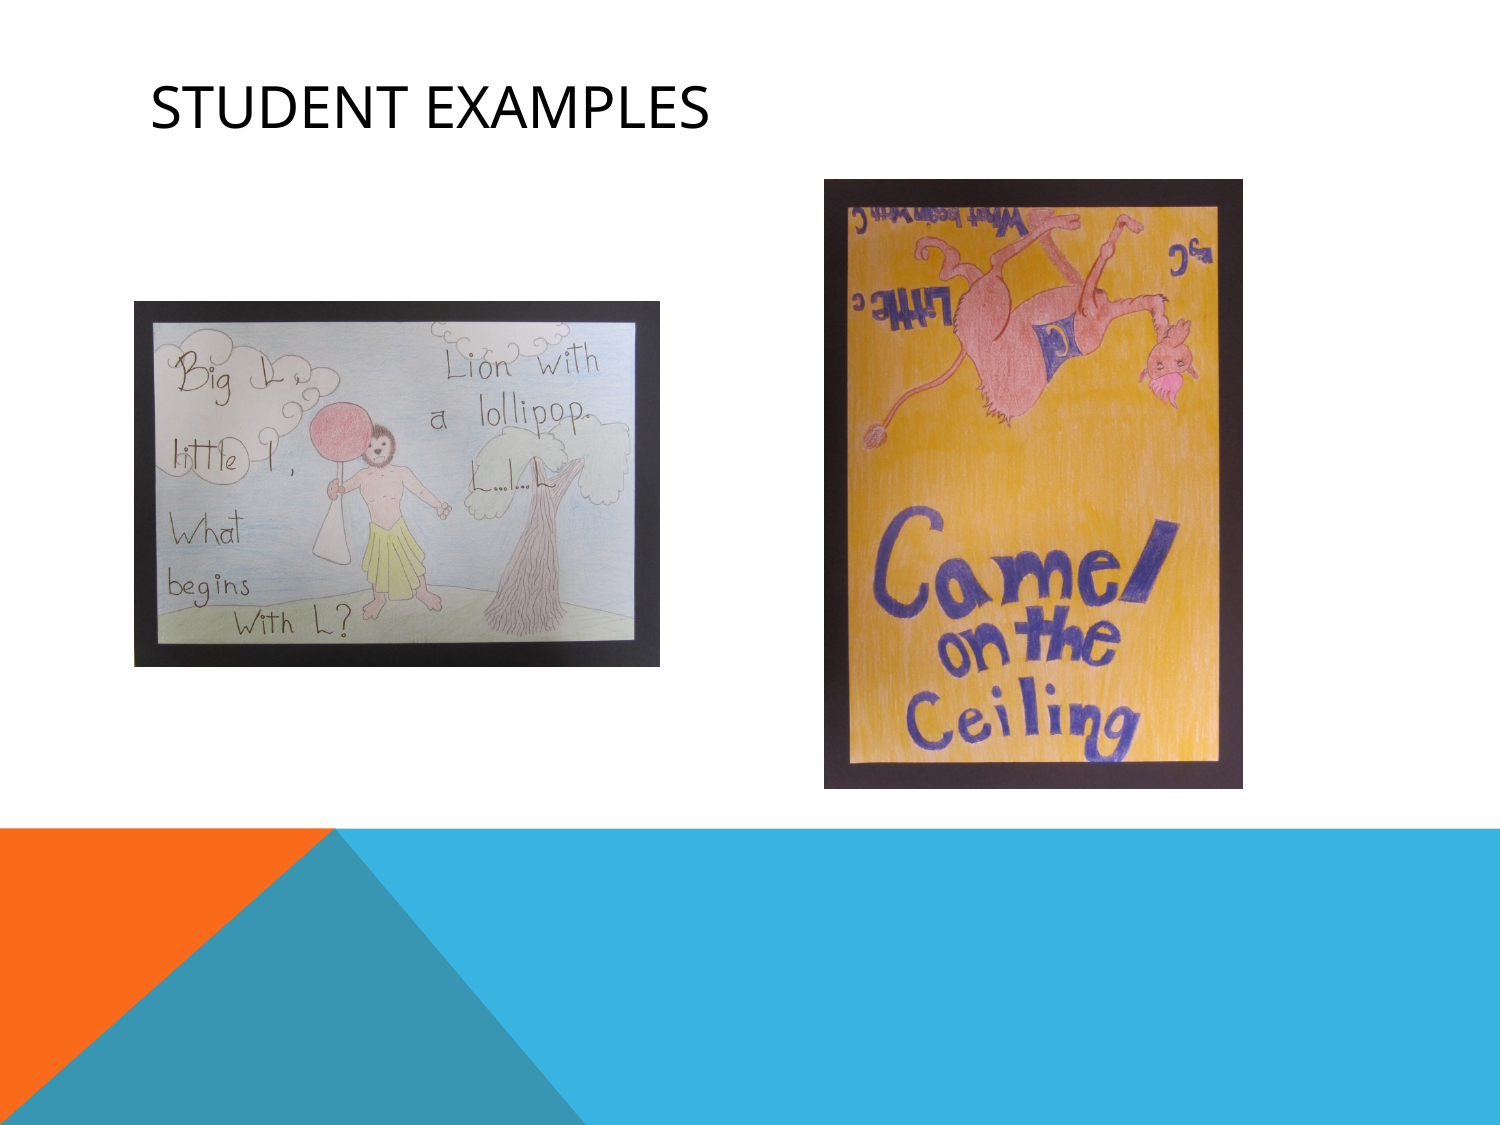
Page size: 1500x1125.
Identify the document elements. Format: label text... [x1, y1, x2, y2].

title Student Examples [135, 60, 1369, 150]
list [823, 179, 1244, 790]
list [134, 301, 661, 668]
